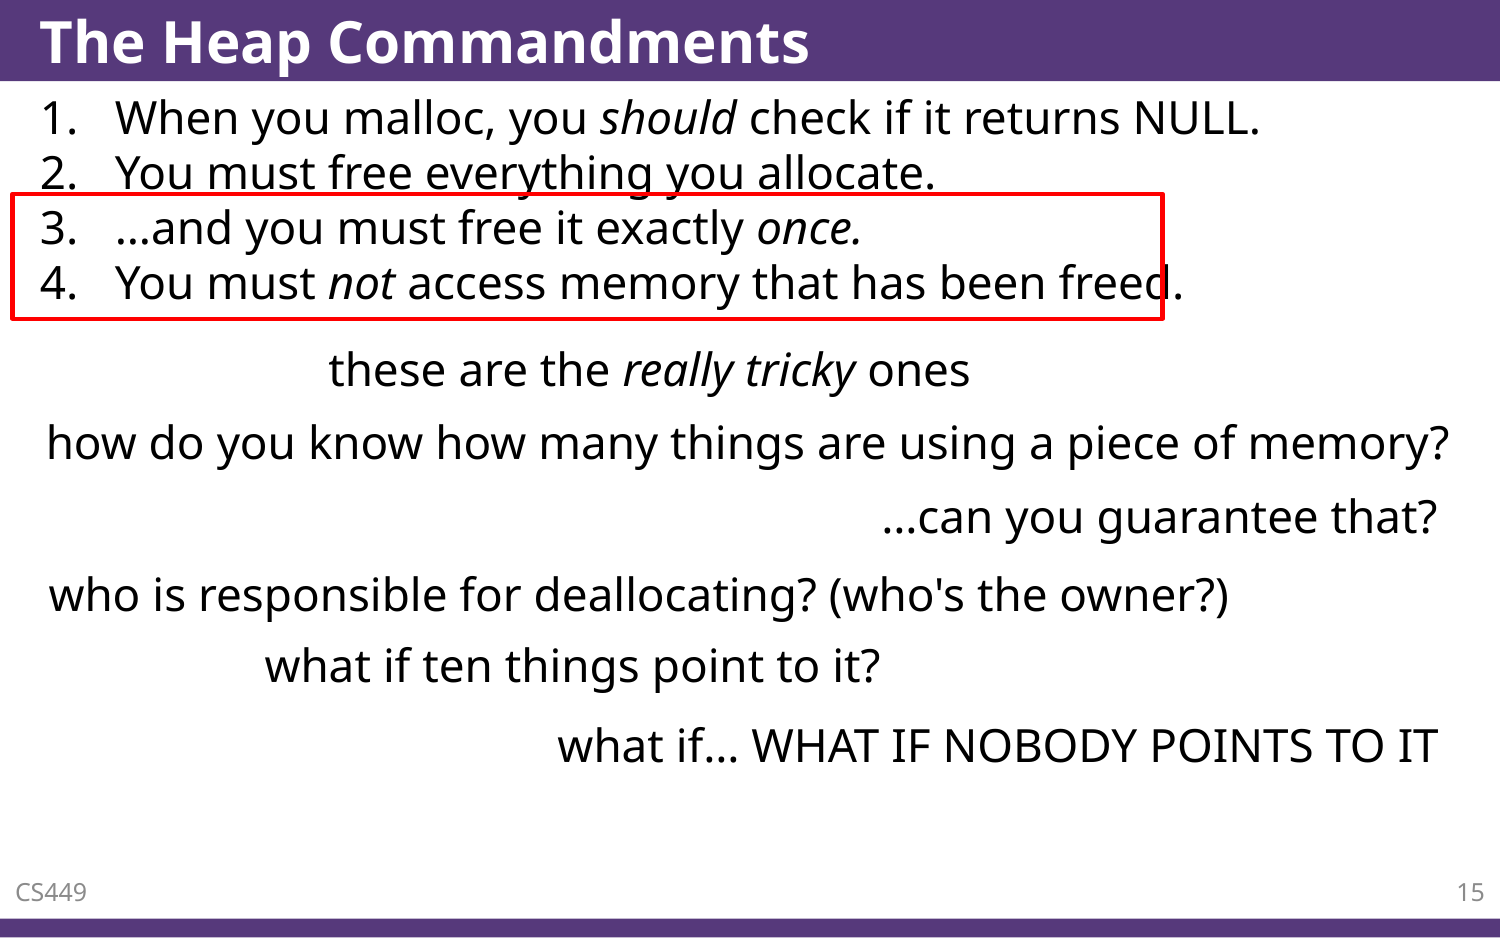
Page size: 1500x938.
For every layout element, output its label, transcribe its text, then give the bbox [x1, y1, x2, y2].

slide_number 15 [1387, 868, 1500, 919]
text_box what if… WHAT IF NOBODY POINTS TO IT [542, 709, 1455, 779]
text_box [10, 192, 1165, 321]
text_box …can you guarantee that? [866, 480, 1453, 551]
title The Heap Commandments [24, 0, 1500, 81]
text_box how do you know how many things are using a piece of memory? [31, 406, 1466, 476]
text_box these are the really tricky ones [313, 333, 986, 403]
text_box what if ten things point to it? [249, 629, 896, 699]
footer CS449 [0, 868, 200, 919]
list When you malloc, you should check if it returns NULL. You must free everything you allocate. …and you must free it exactly once. You must not access memory that has been freed. [24, 81, 1500, 332]
text_box who is responsible for deallocating? (who's the owner?) [33, 558, 1245, 629]
